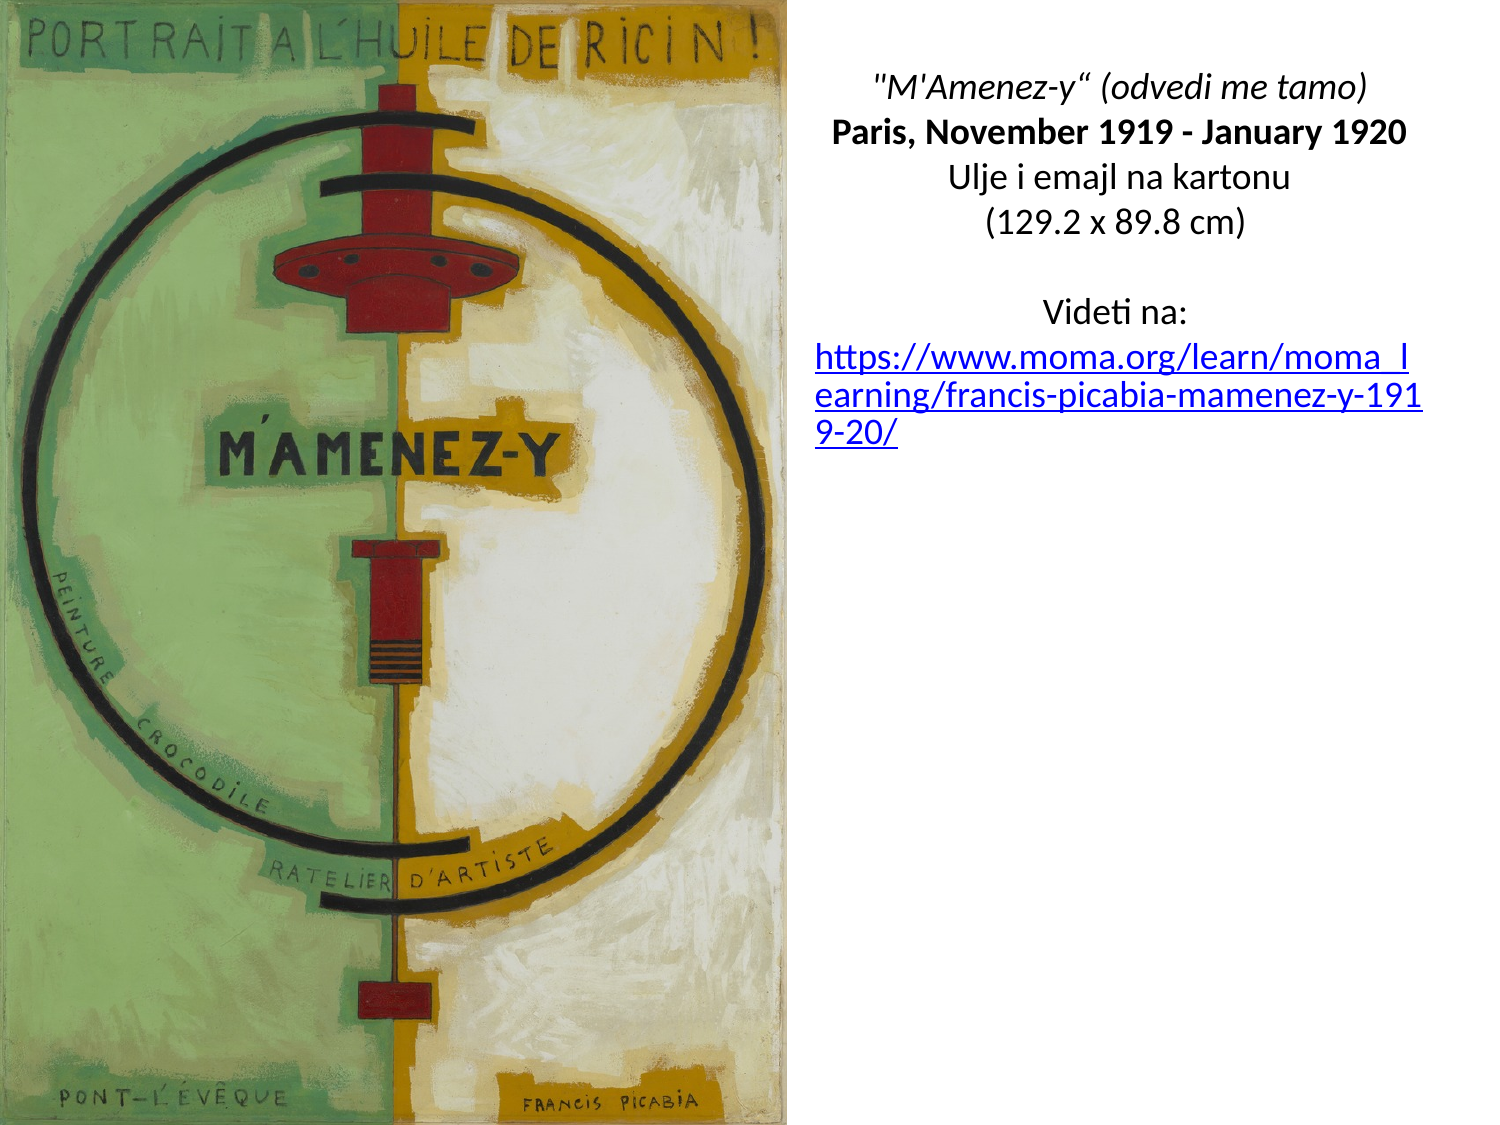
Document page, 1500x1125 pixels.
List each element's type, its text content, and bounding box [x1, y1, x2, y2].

picture [0, 0, 787, 1125]
text_box "M'Amenez-y“ (odvedi me tamo) Paris, November 1919 - January 1920 Ulje i emajl na kartonu (129.2 x 89.8 cm) Videti na: https://www.moma.org/learn/moma_learning/francis-picabia-mamenez-y-1919-20/ [814, 62, 1425, 378]
